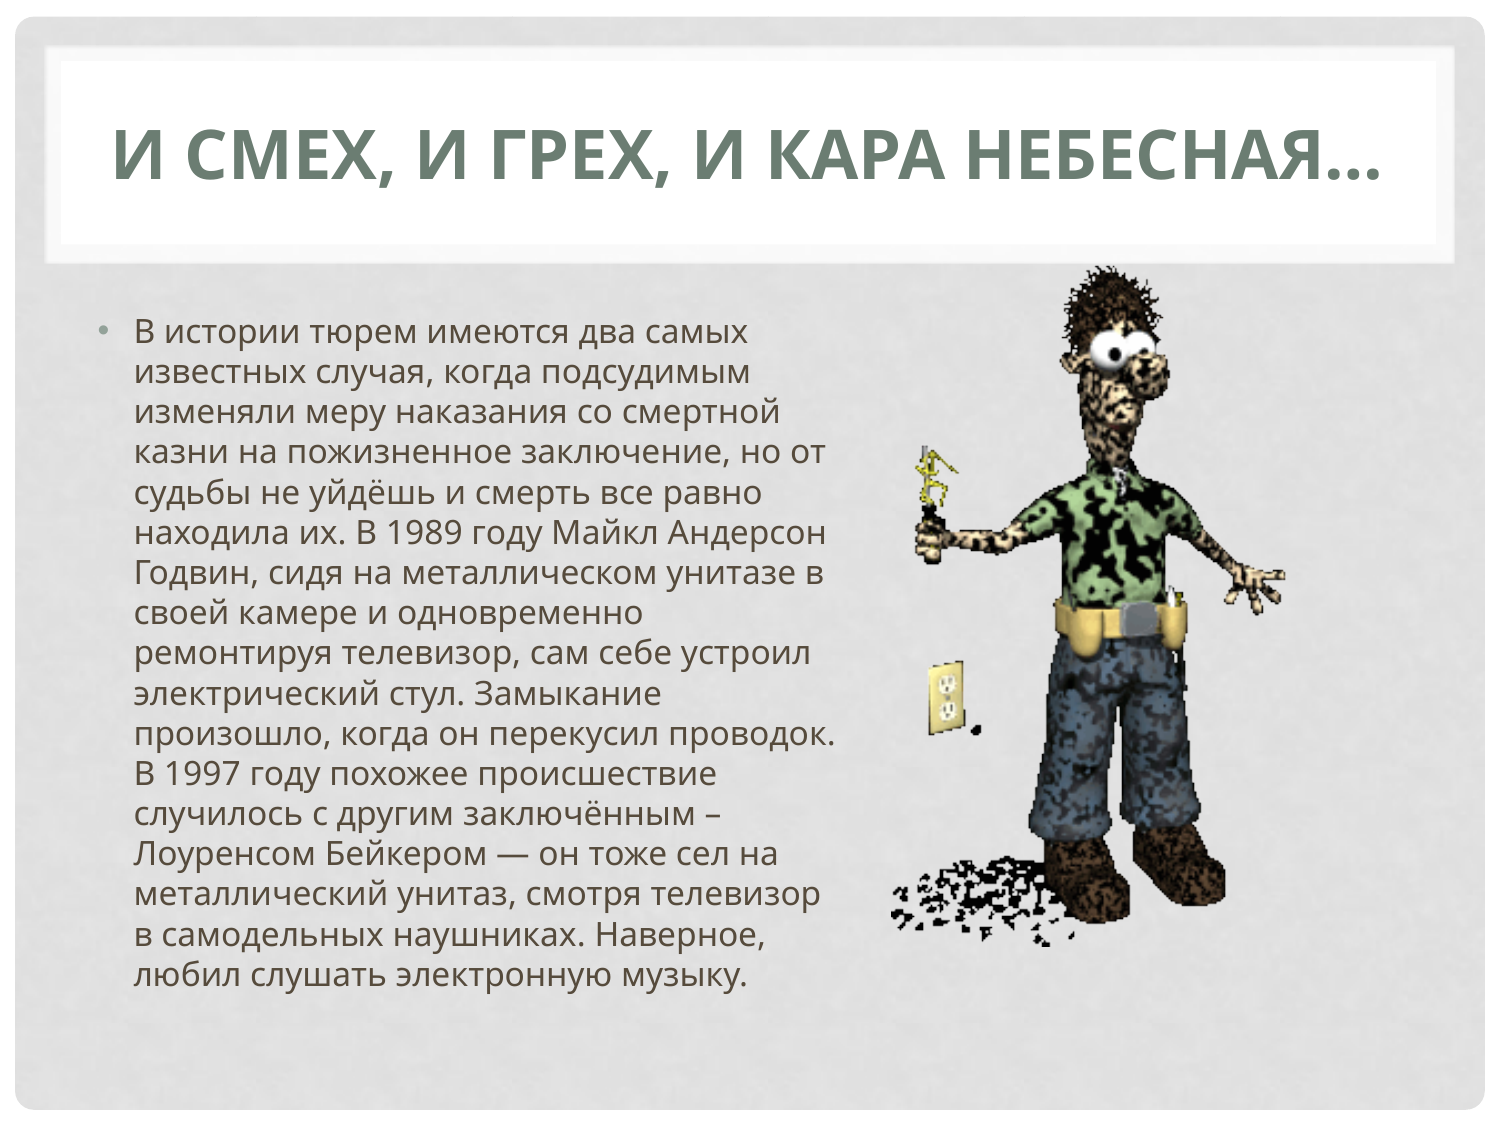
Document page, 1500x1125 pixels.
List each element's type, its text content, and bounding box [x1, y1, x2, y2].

title И СМЕХ, И ГРЕХ, И КАРА НЕБЕСНАЯ… [69, 66, 1425, 238]
list В истории тюрем имеются два самых известных случая, когда подсудимым изменяли меру наказания со смертной казни на пожизненное заключение, но от судьбы не уйдёшь и смерть все равно находила их. В 1989 году Майкл Андерсон Годвин, сидя на металлическом унитазе в своей камере и одновременно ремонтируя телевизор, сам себе устроил электрический стул. Замыкание произошло, когда он перекусил проводок. В 1997 году похожее происшествие случилось с другим заключённым – Лоуренсом Бейкером — он тоже сел на металлический унитаз, смотря телевизор в самодельных наушниках. Наверное, любил слушать электронную музыку. [64, 302, 857, 1048]
picture [891, 255, 1353, 947]
